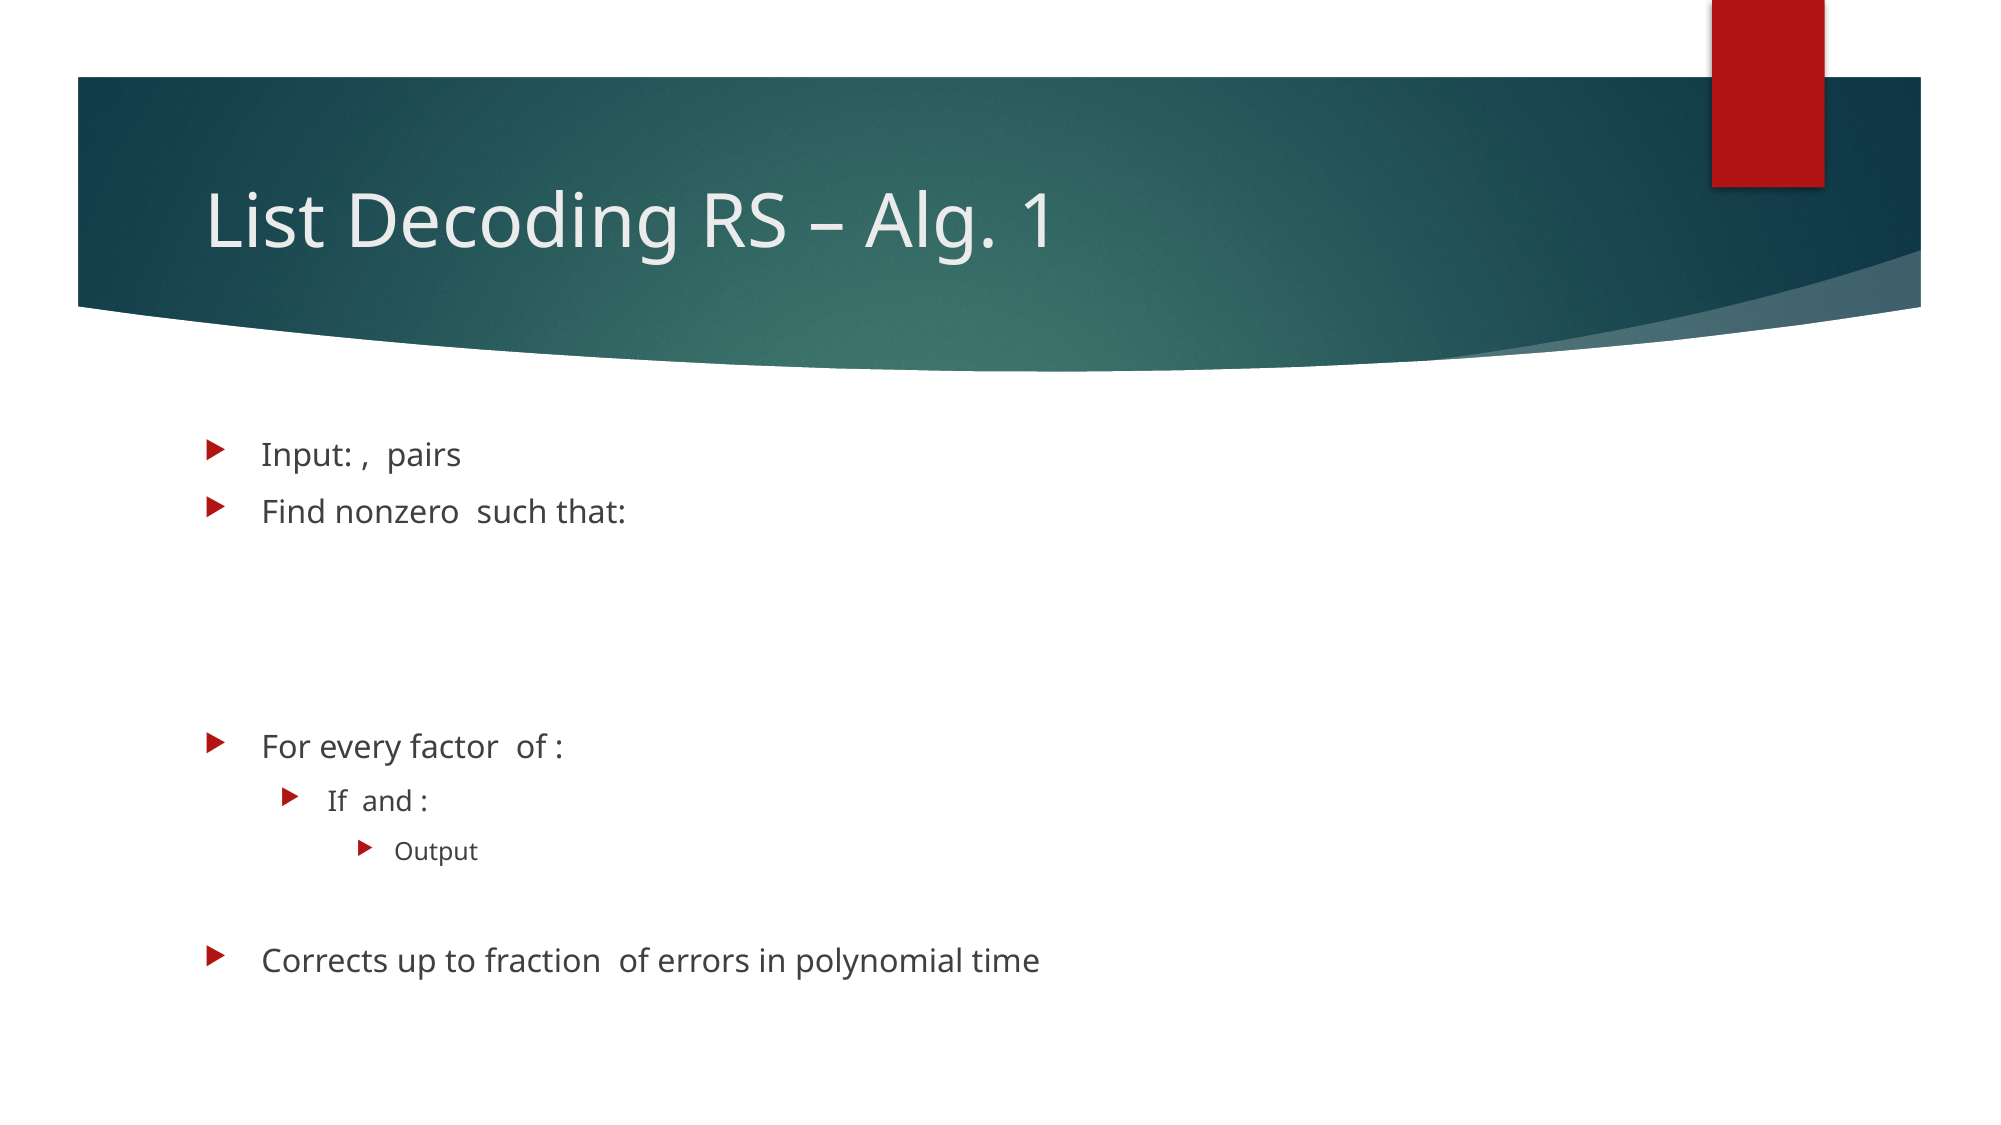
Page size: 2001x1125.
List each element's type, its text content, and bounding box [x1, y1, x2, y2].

title List Decoding RS – Alg. 1 [189, 159, 1638, 276]
